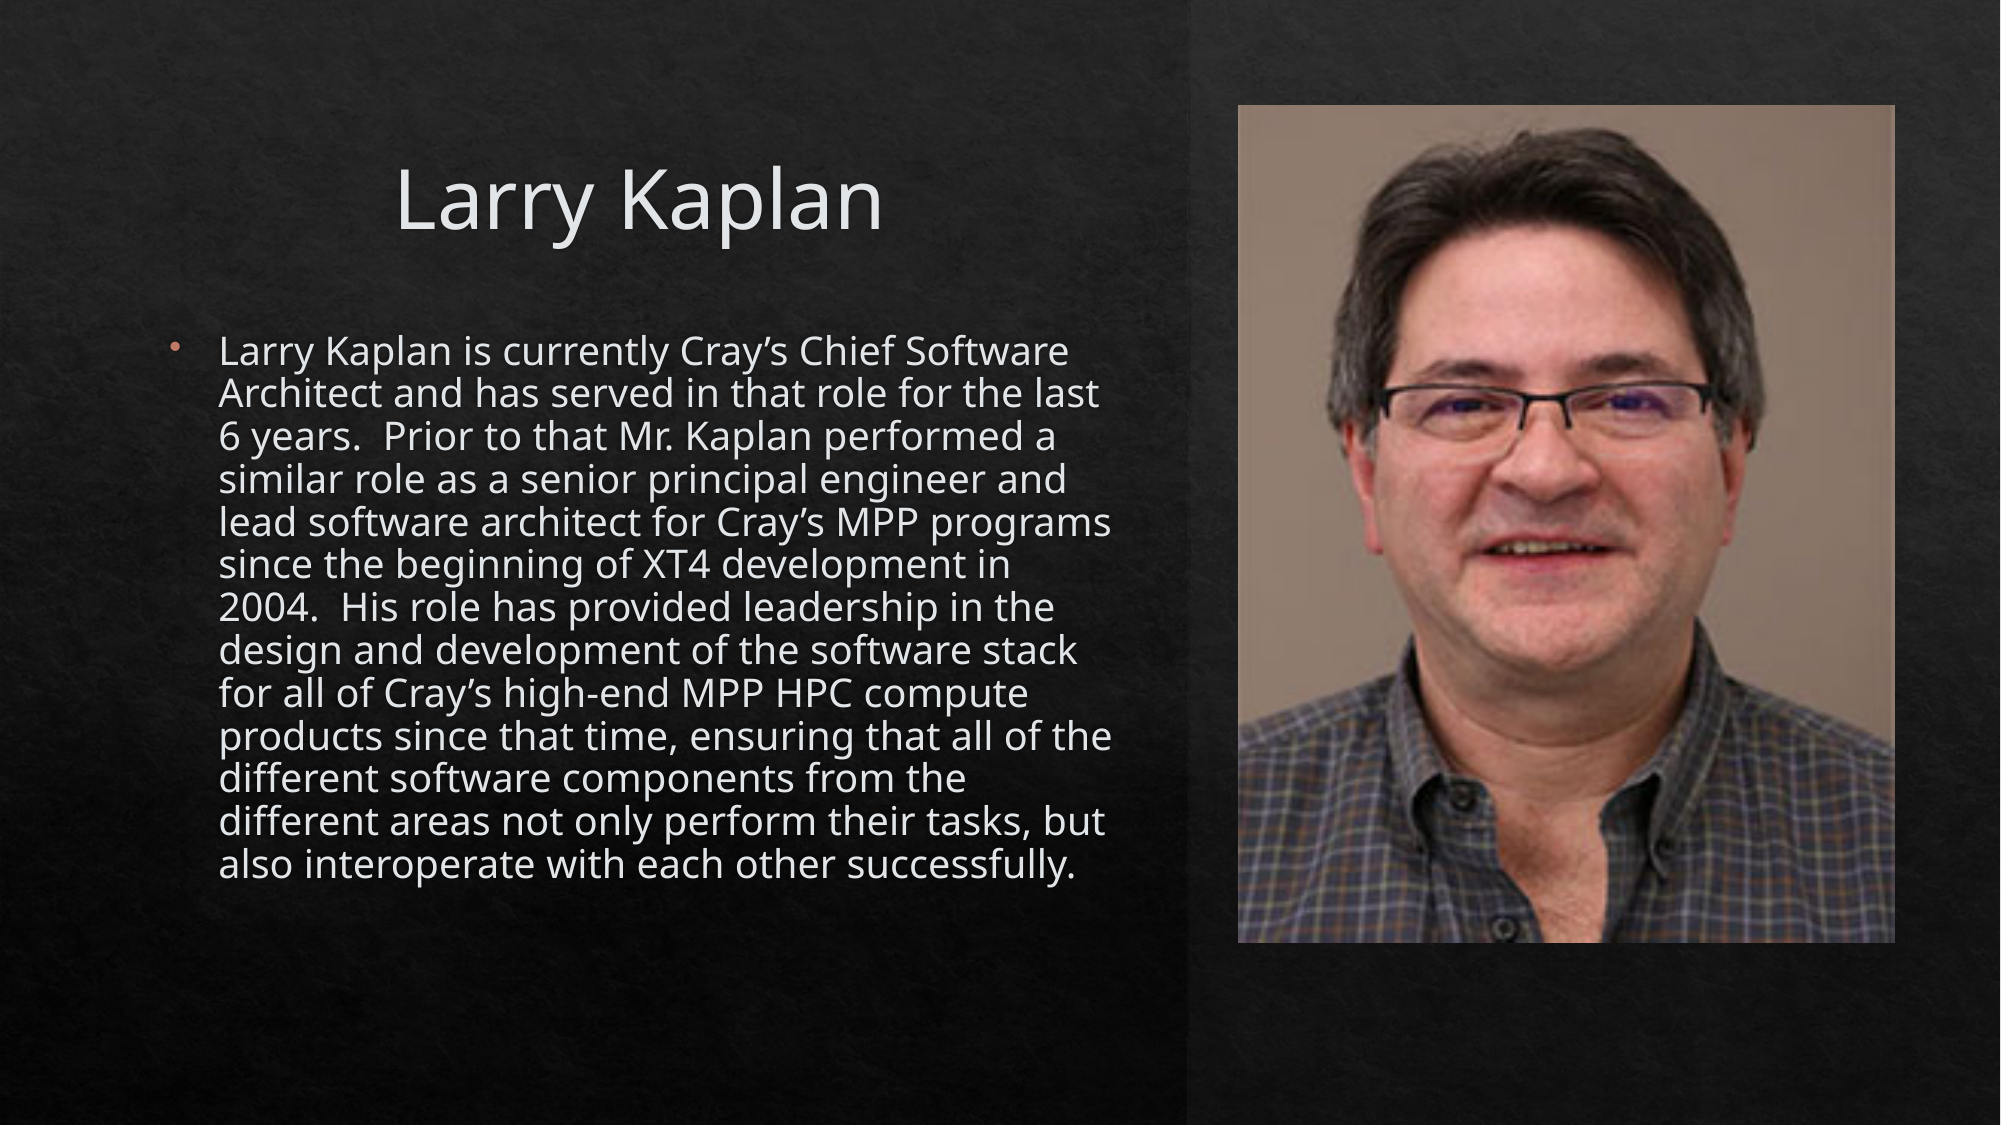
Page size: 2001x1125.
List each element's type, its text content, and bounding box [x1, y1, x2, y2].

picture [1186, 0, 2000, 1125]
text_box [0, 0, 1181, 1125]
list Larry Kaplan is currently Cray’s Chief Software Architect and has served in that role for the last 6 years. Prior to that Mr. Kaplan performed a similar role as a senior principal engineer and lead software architect for Cray’s MPP programs since the beginning of XT4 development in 2004. His role has provided leadership in the design and development of the software stack for all of Cray’s high-end MPP HPC compute products since that time, ensuring that all of the different software components from the different areas not only perform their tasks, but also interoperate with each other successfully. [149, 323, 1131, 935]
title Larry Kaplan [149, 99, 1131, 293]
